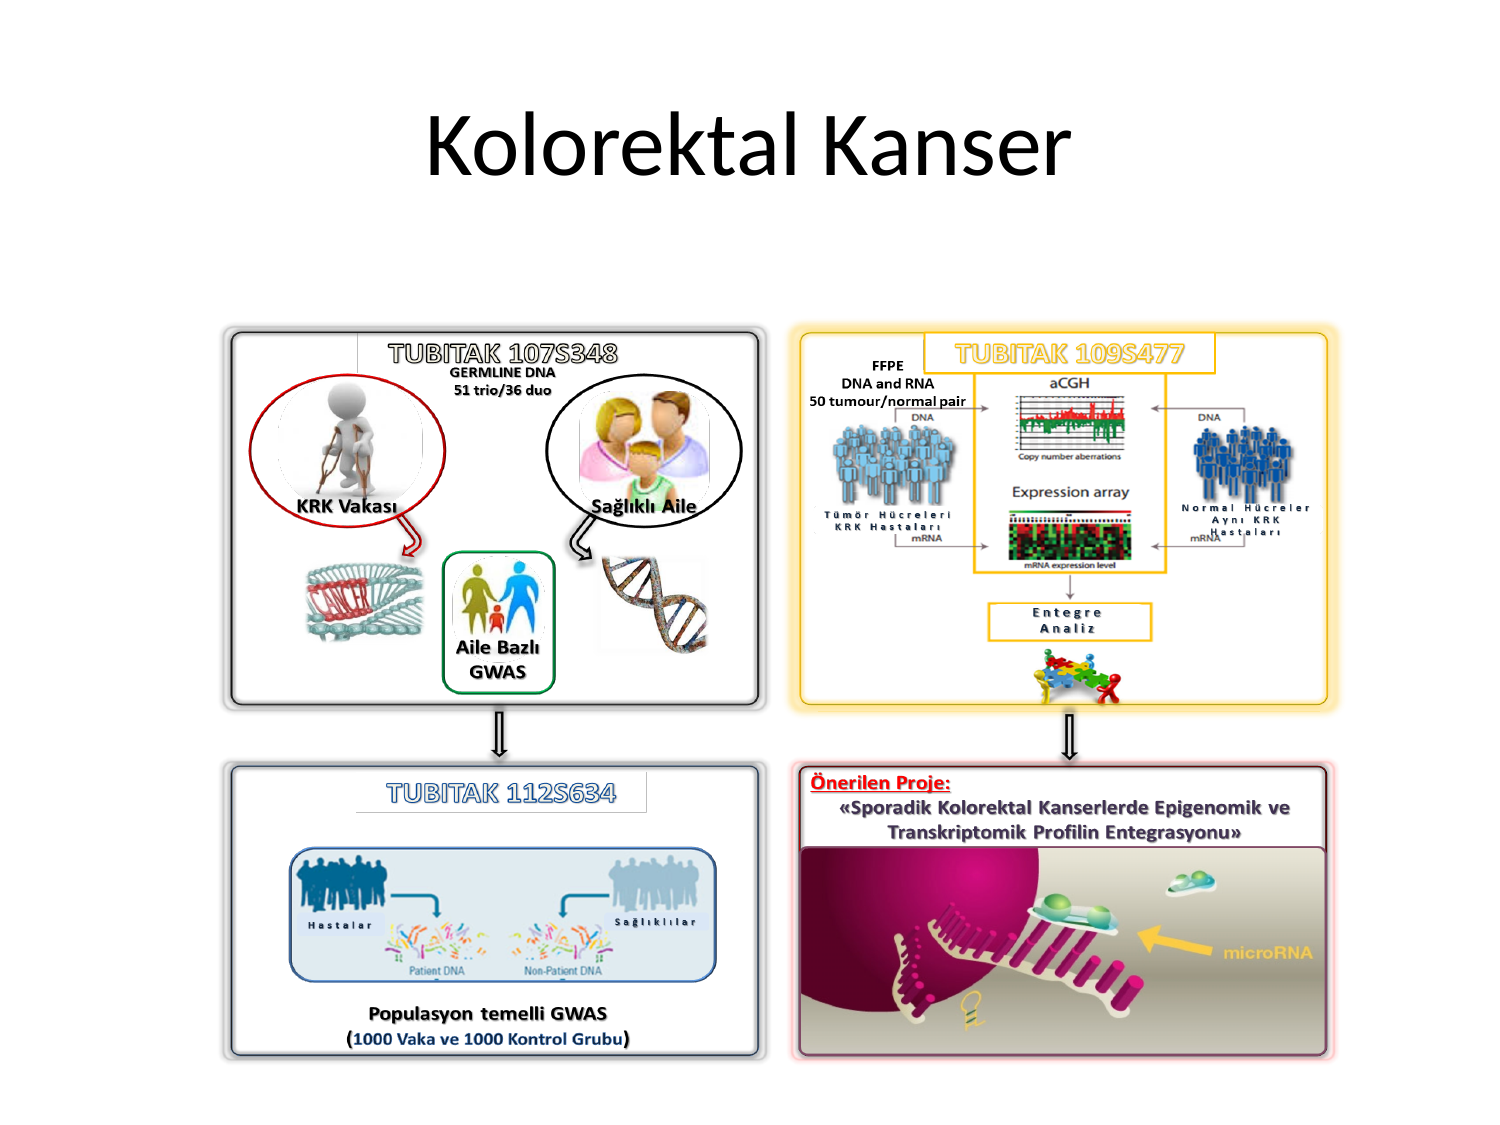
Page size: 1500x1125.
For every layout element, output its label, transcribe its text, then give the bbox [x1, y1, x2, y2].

picture [211, 308, 1354, 1071]
title Kolorektal Kanser [75, 45, 1425, 233]
